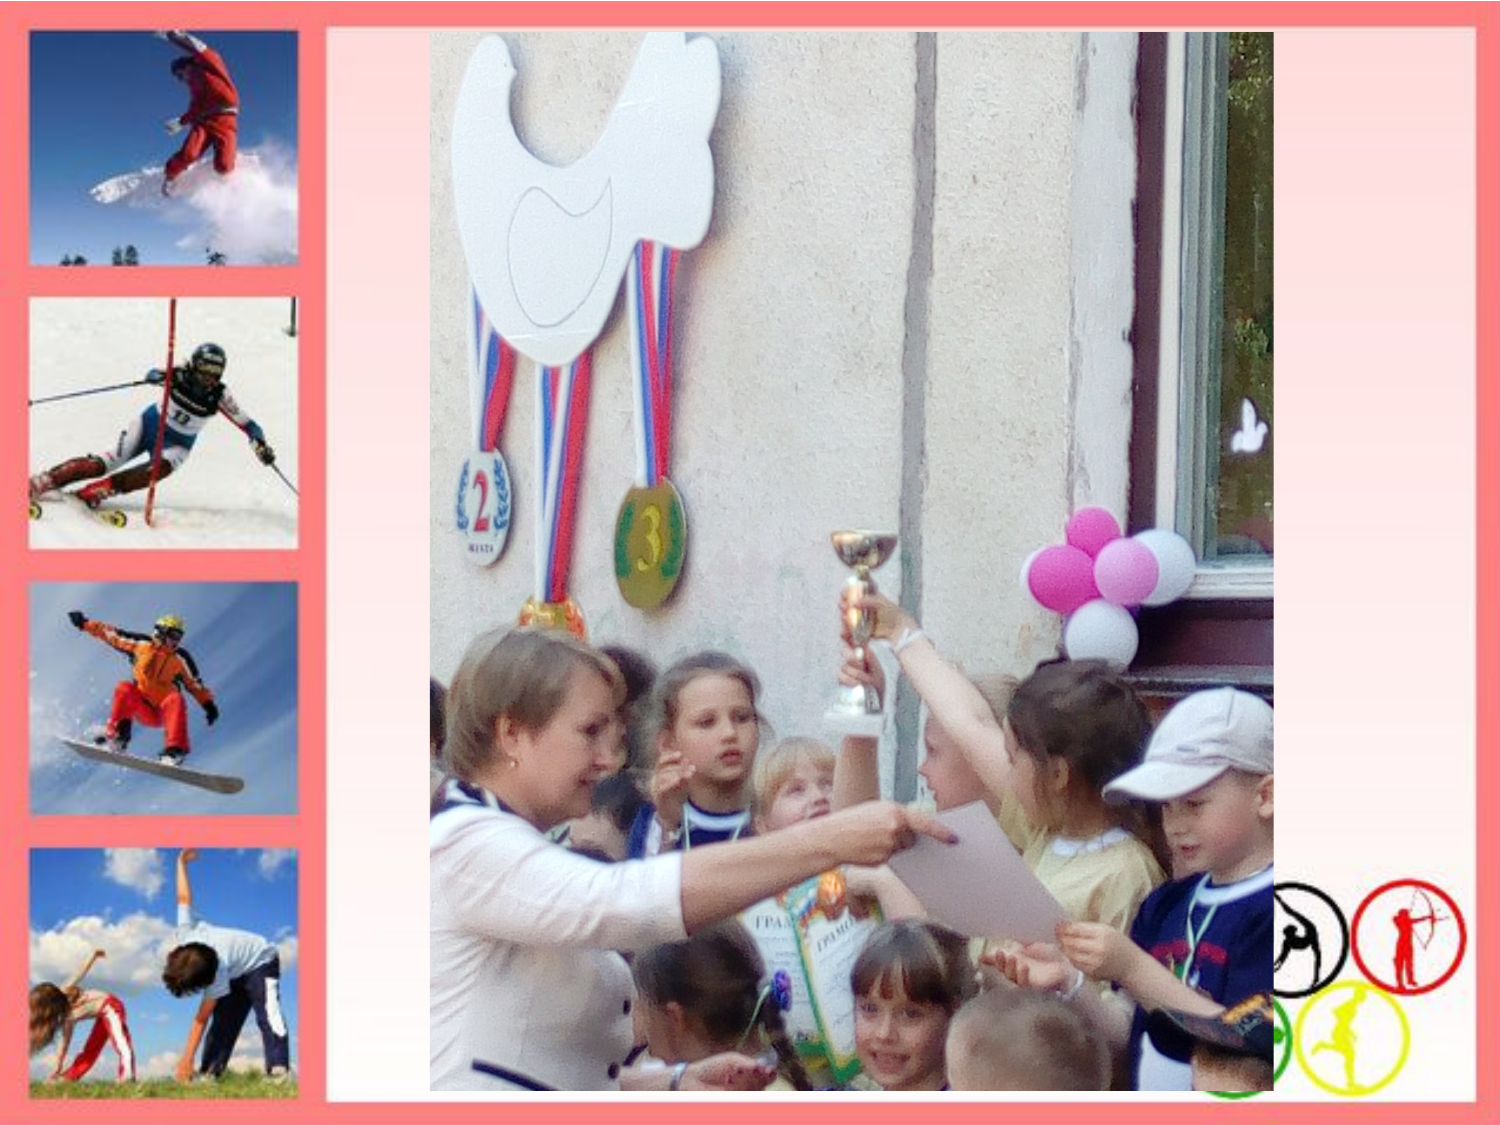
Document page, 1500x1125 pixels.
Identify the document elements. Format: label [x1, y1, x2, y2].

picture [429, 32, 1274, 1091]
list [0, 1, 1500, 1125]
